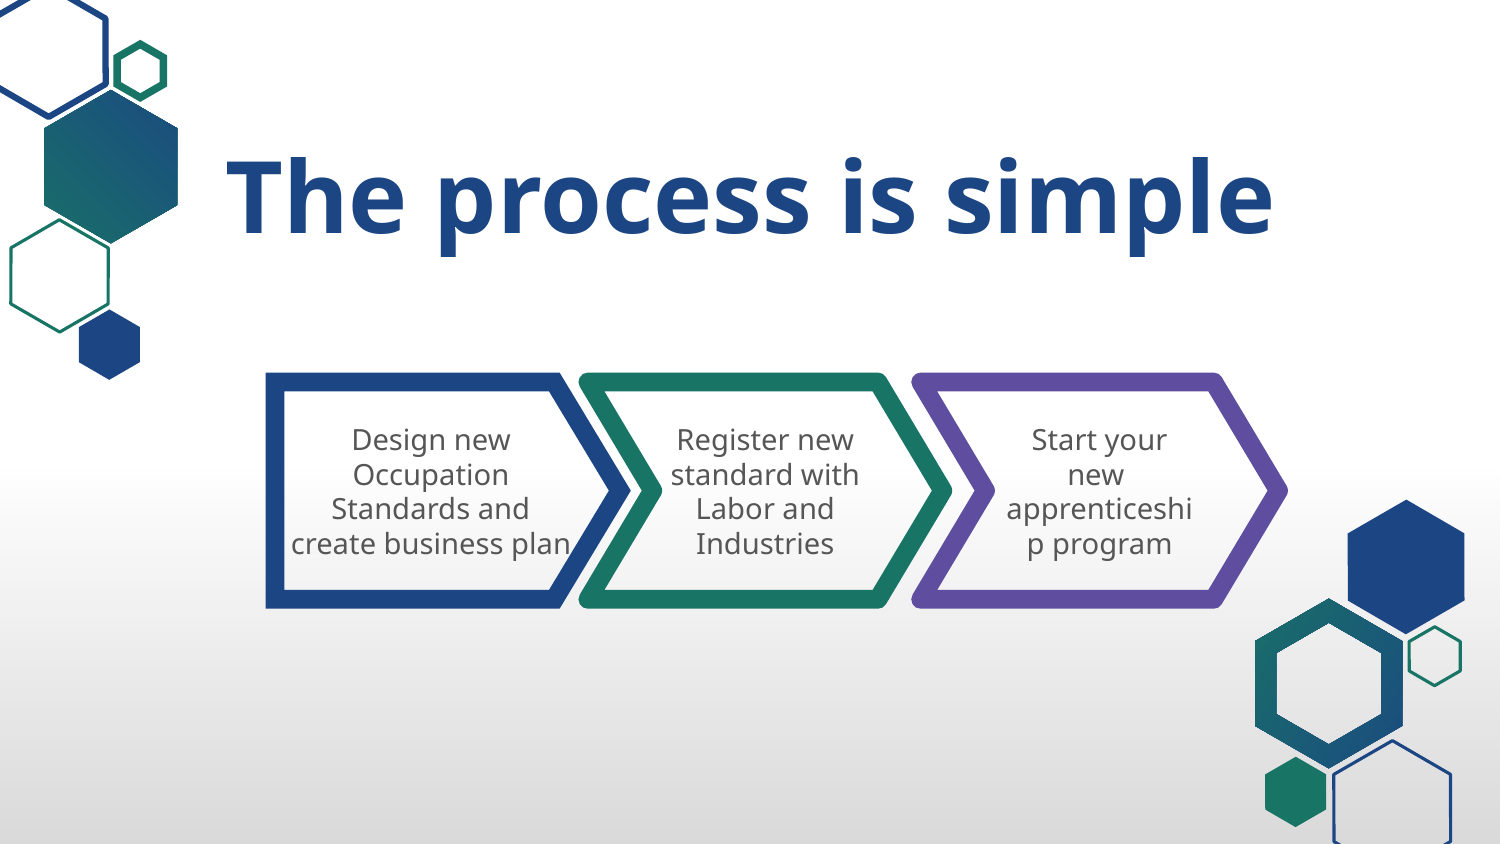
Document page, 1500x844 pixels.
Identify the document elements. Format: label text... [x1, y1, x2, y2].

text_box Register new standard with Labor and Industries [587, 381, 943, 600]
title The process is simple [210, 118, 1342, 247]
text_box Design new Occupation Standards and create business plan [275, 381, 620, 600]
text_box Start your new apprenticeship program [920, 381, 1279, 600]
